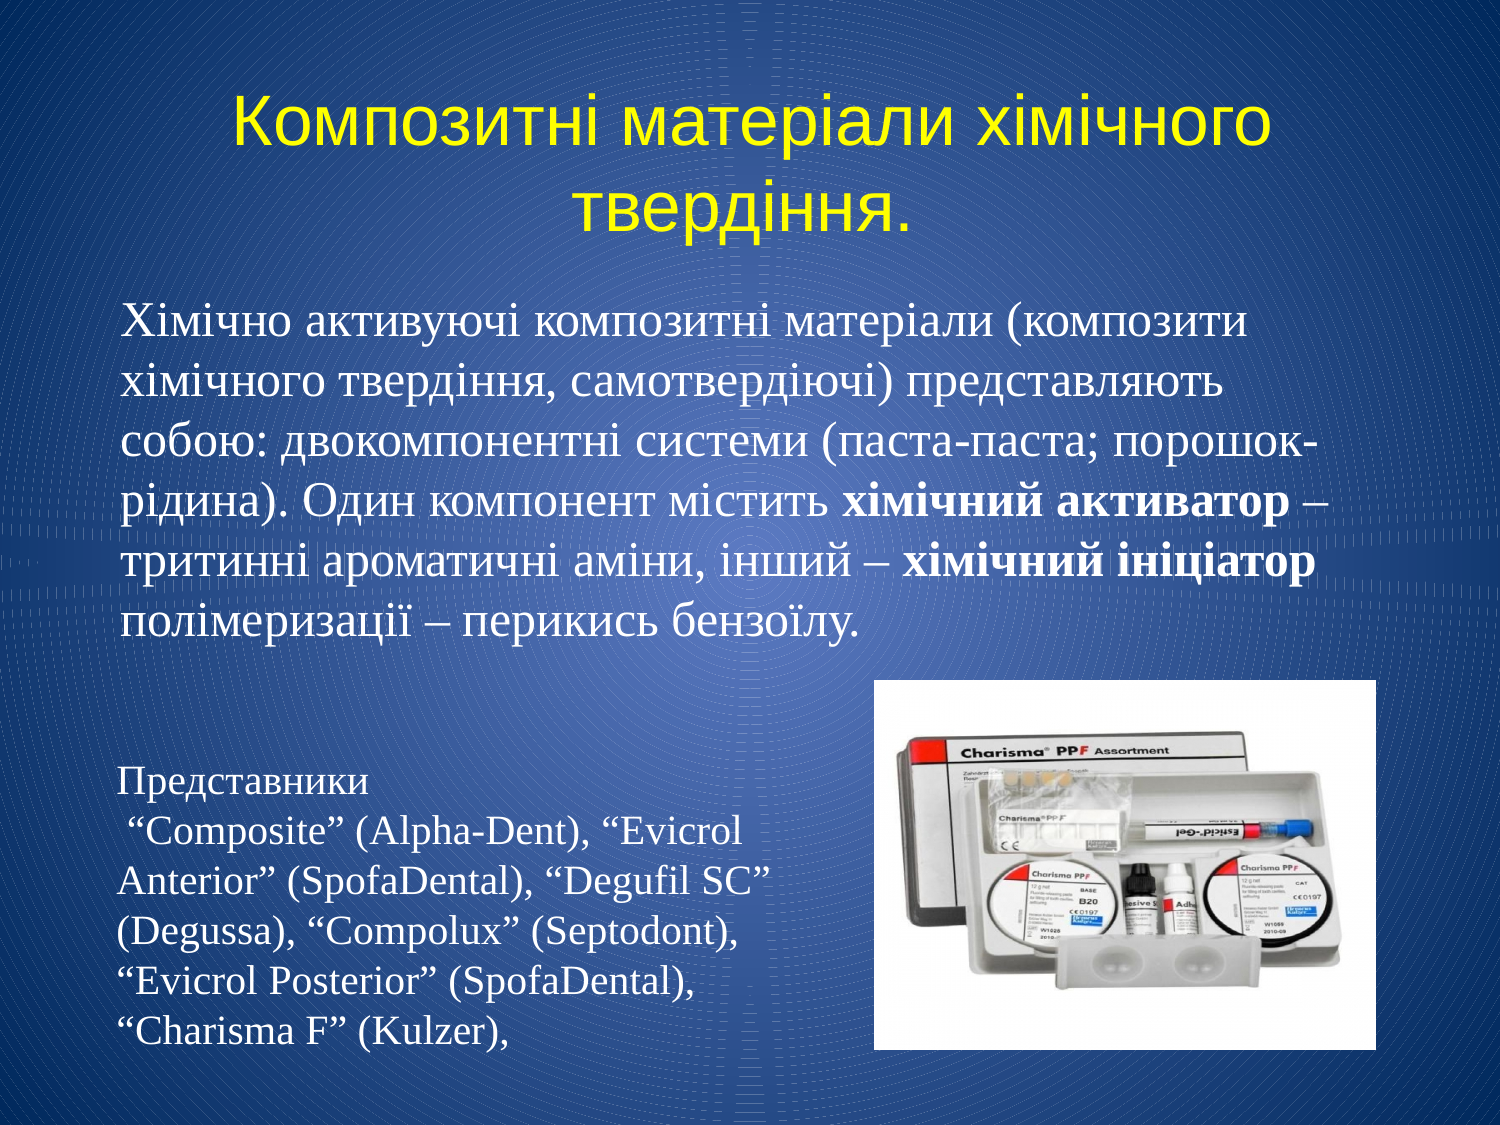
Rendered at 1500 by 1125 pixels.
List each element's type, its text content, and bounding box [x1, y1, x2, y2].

title Композитні матеріали хімічного твердіння. [68, 66, 1419, 254]
text_box Представники “Composite” (Alpha-Dent), “Evicrol Anterior” (SpofaDental), “Degufil SC” (Degussa), “Compolux” (Septodont), “Evicrol Posterior” (SpofaDental), “Charisma F” (Kulzer), [101, 745, 852, 1060]
text_box Хімічно активуючі композитні матеріали (композити хімічного твердіння, самотвердіючі) представляють собою: двокомпонентні системи (паста-паста; порошок-рідина). Один компонент містить хімічний активатор – тритинні ароматичні аміни, інший – хімічний ініціатор полімеризації – перикись бензоїлу. [105, 278, 1371, 654]
picture [873, 680, 1377, 1050]
